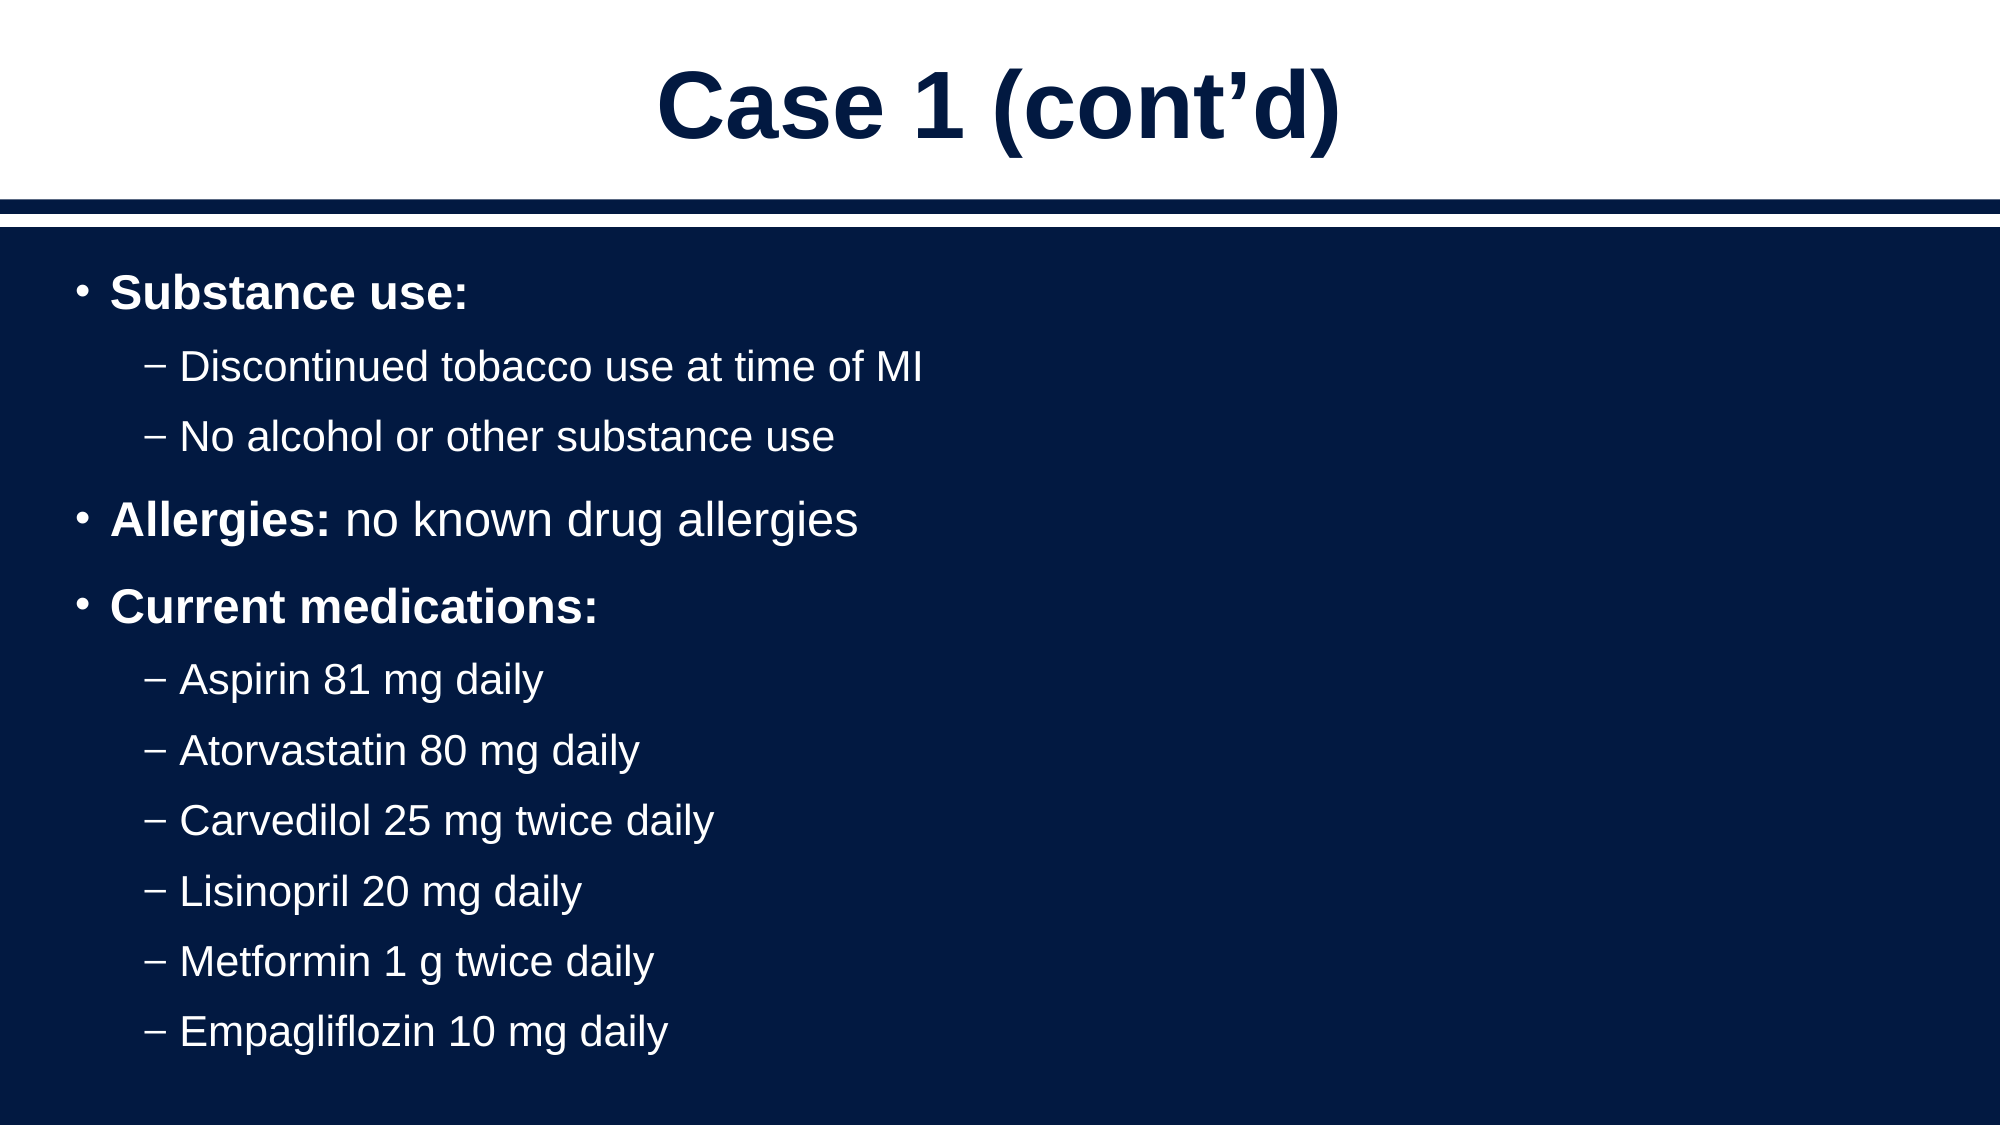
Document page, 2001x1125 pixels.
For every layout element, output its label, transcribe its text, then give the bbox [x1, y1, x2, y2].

title Case 1 (cont’d) [0, 0, 2000, 189]
list Substance use: Discontinued tobacco use at time of MI No alcohol or other substance use Allergies: no known drug allergies Current medications: Aspirin 81 mg daily Atorvastatin 80 mg daily Carvedilol 25 mg twice daily Lisinopril 20 mg daily Metformin 1 g twice daily Empagliflozin 10 mg daily [0, 189, 2000, 1125]
